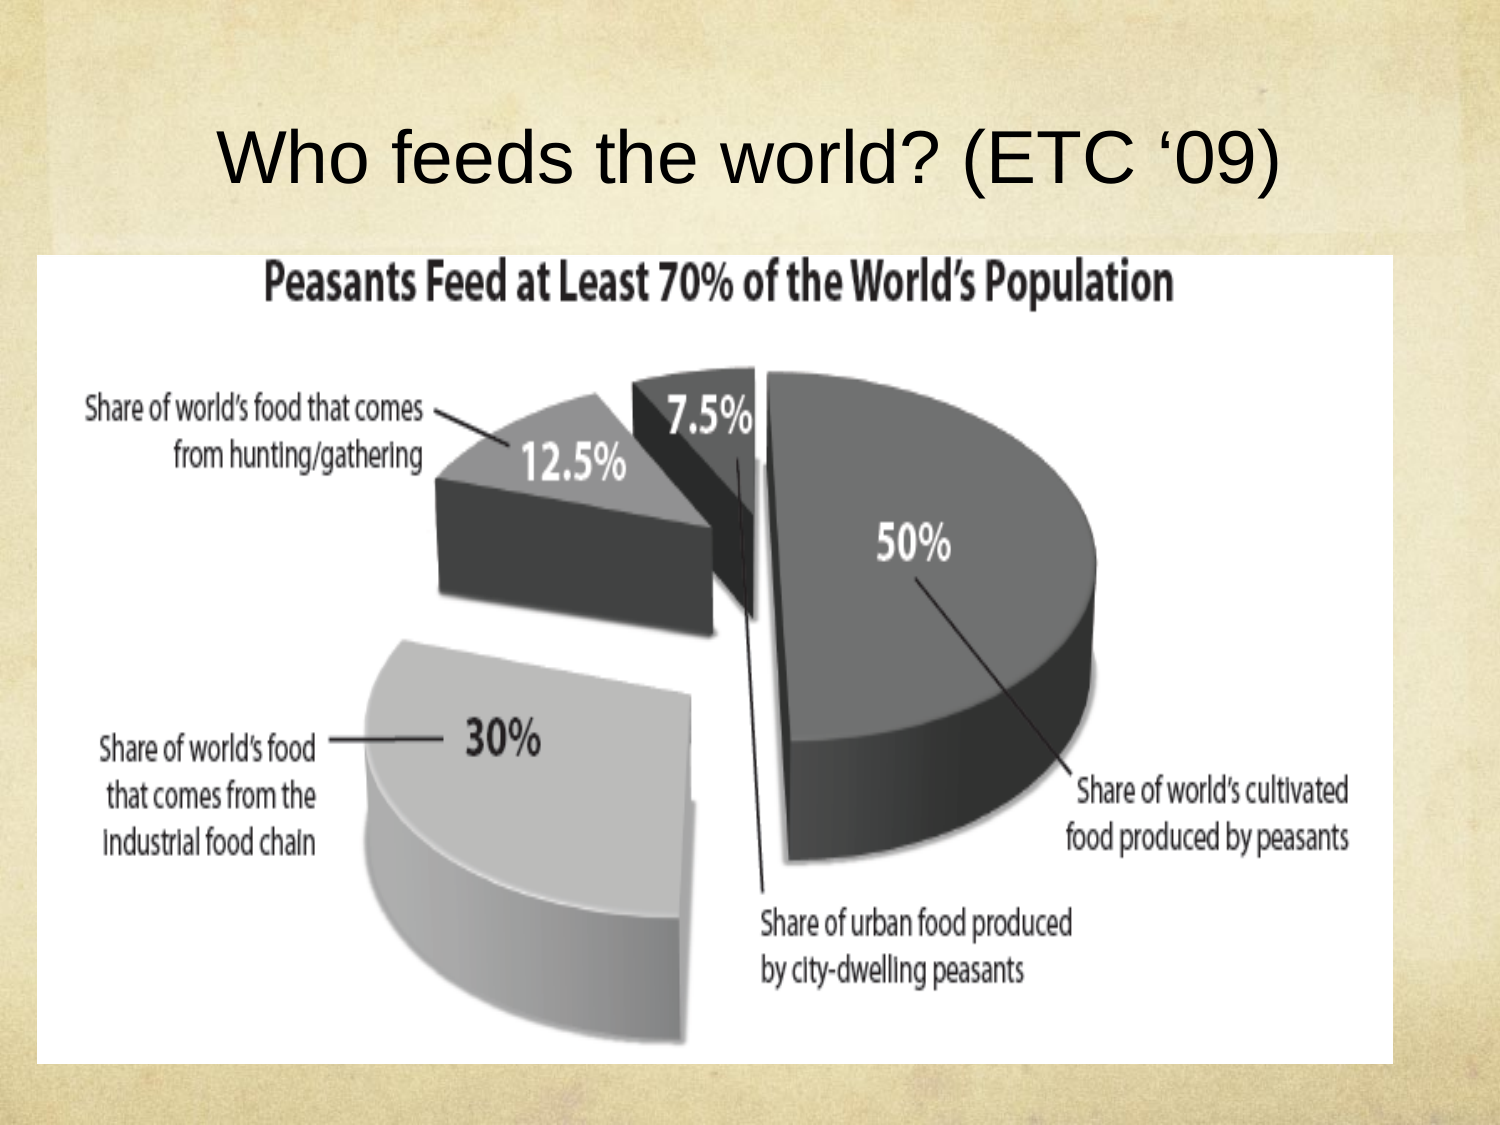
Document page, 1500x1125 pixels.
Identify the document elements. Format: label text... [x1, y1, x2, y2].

title Who feeds the world? (ETC ‘09) [150, 82, 1350, 225]
picture [0, 0, 1500, 1125]
